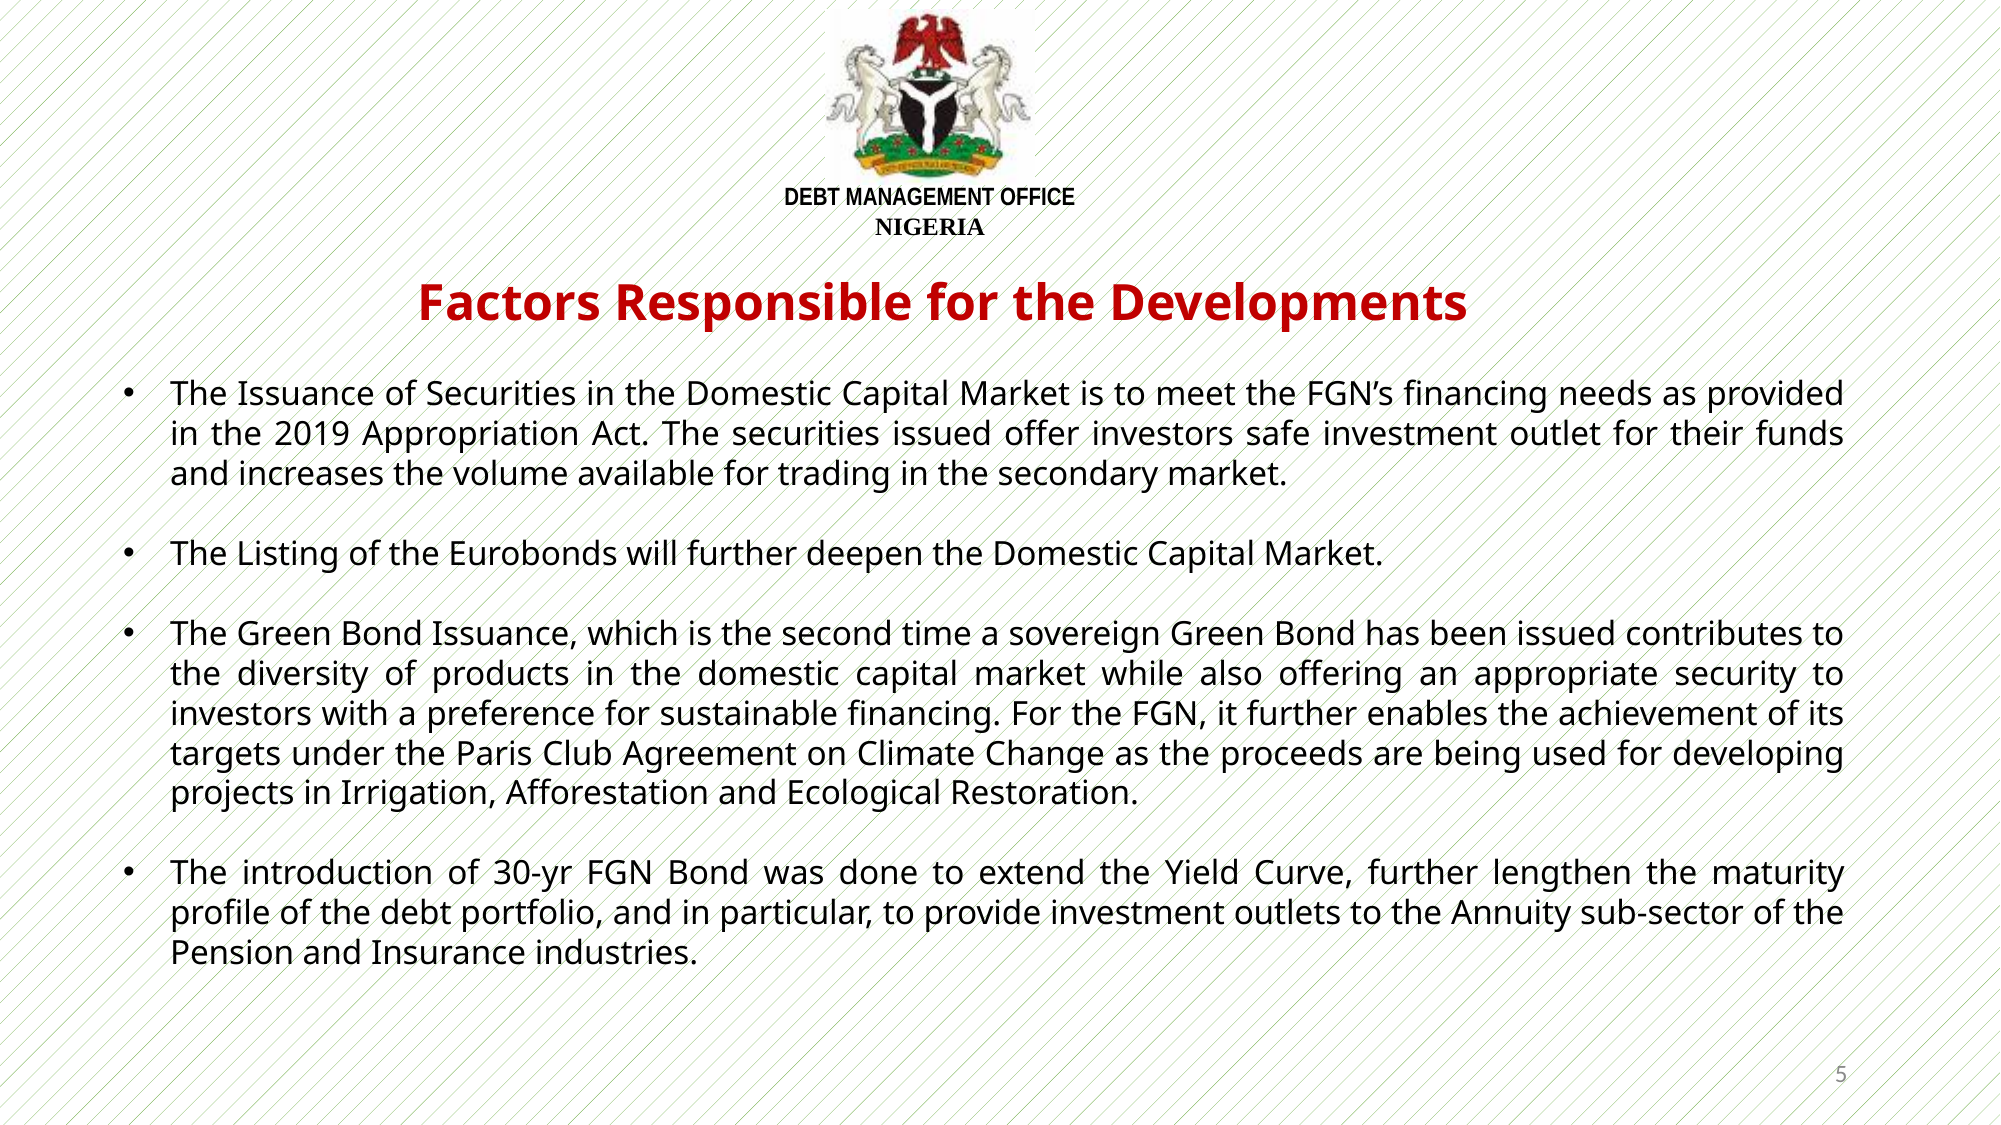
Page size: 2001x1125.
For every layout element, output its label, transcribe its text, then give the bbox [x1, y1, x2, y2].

text_box The Issuance of Securities in the Domestic Capital Market is to meet the FGN’s financing needs as provided in the 2019 Appropriation Act. The securities issued offer investors safe investment outlet for their funds and increases the volume available for trading in the secondary market. The Listing of the Eurobonds will further deepen the Domestic Capital Market. The Green Bond Issuance, which is the second time a sovereign Green Bond has been issued contributes to the diversity of products in the domestic capital market while also offering an appropriate security to investors with a preference for sustainable financing. For the FGN, it further enables the achievement of its targets under the Paris Club Agreement on Climate Change as the proceeds are being used for developing projects in Irrigation, Afforestation and Ecological Restoration. The introduction of 30-yr FGN Bond was done to extend the Yield Curve, further lengthen the maturity profile of the debt portfolio, and in particular, to provide investment outlets to the Annuity sub-sector of the Pension and Insurance industries. [108, 190, 1863, 1119]
picture [825, 9, 1035, 185]
text_box Factors Responsible for the Developments [216, 262, 1658, 338]
